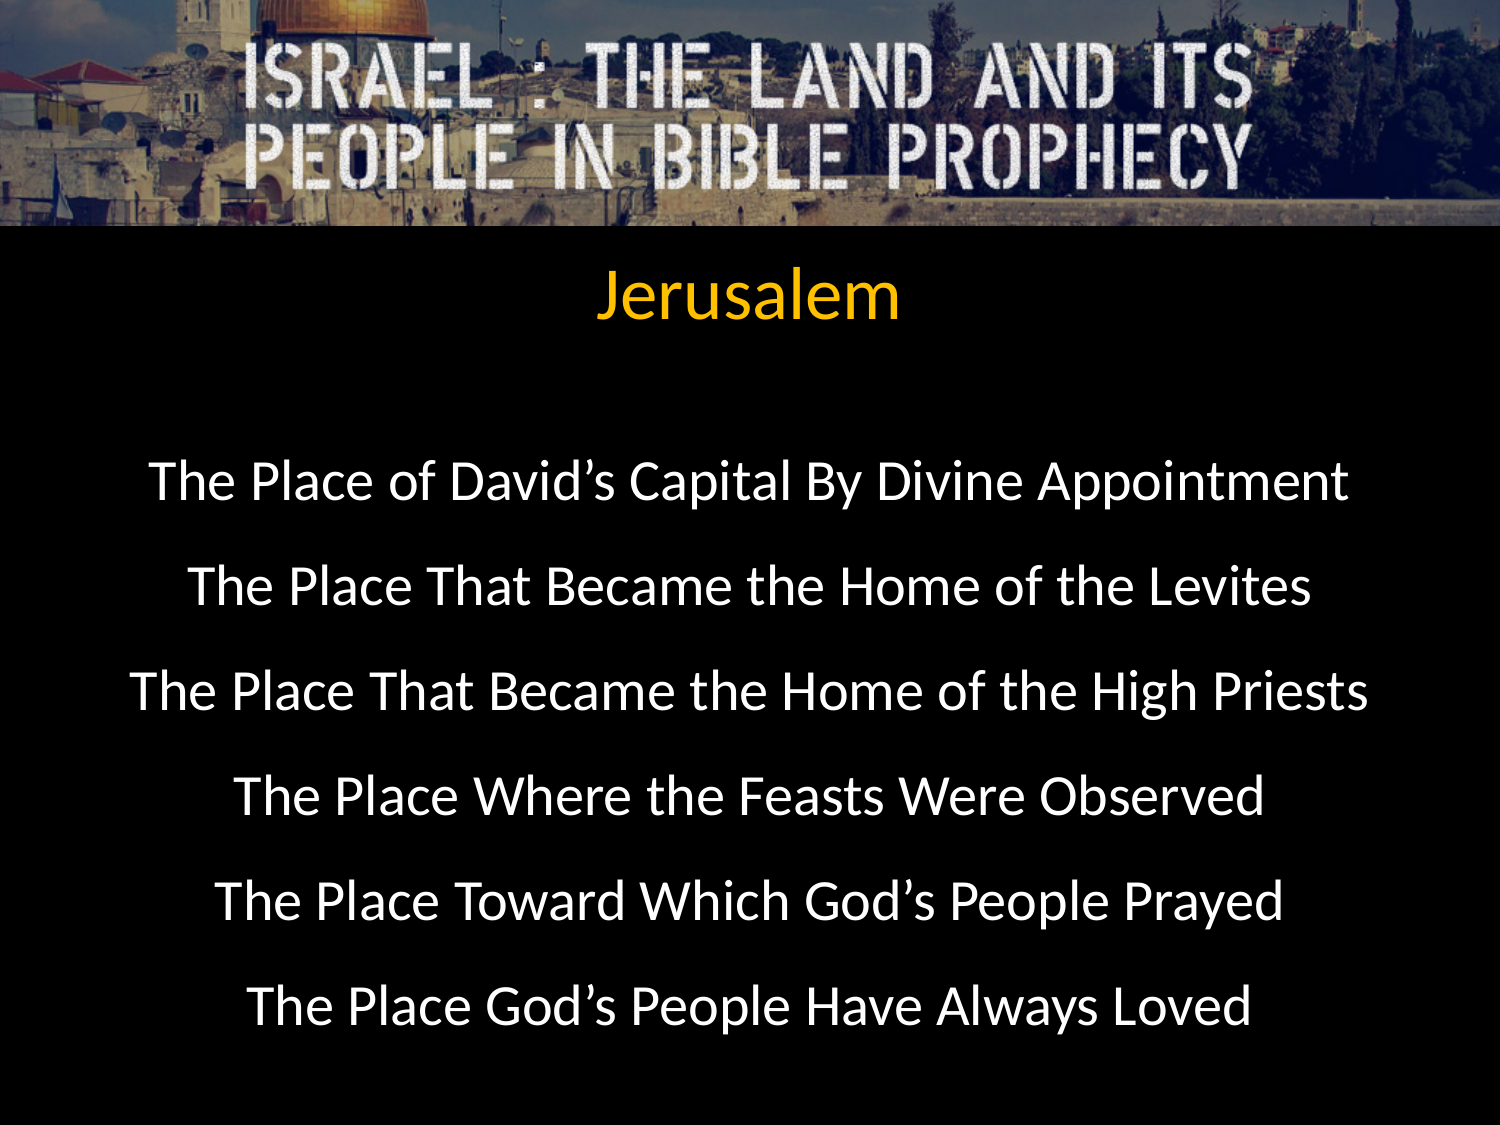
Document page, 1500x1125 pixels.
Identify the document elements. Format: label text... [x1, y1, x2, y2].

picture [0, 0, 1500, 226]
text_box The Place of David’s Capital By Divine Appointment The Place That Became the Home of the Levites The Place That Became the Home of the High Priests The Place Where the Feasts Were Observed The Place Toward Which God’s People Prayed The Place God’s People Have Always Loved [0, 399, 1500, 1045]
text_box Jerusalem [0, 237, 1500, 343]
